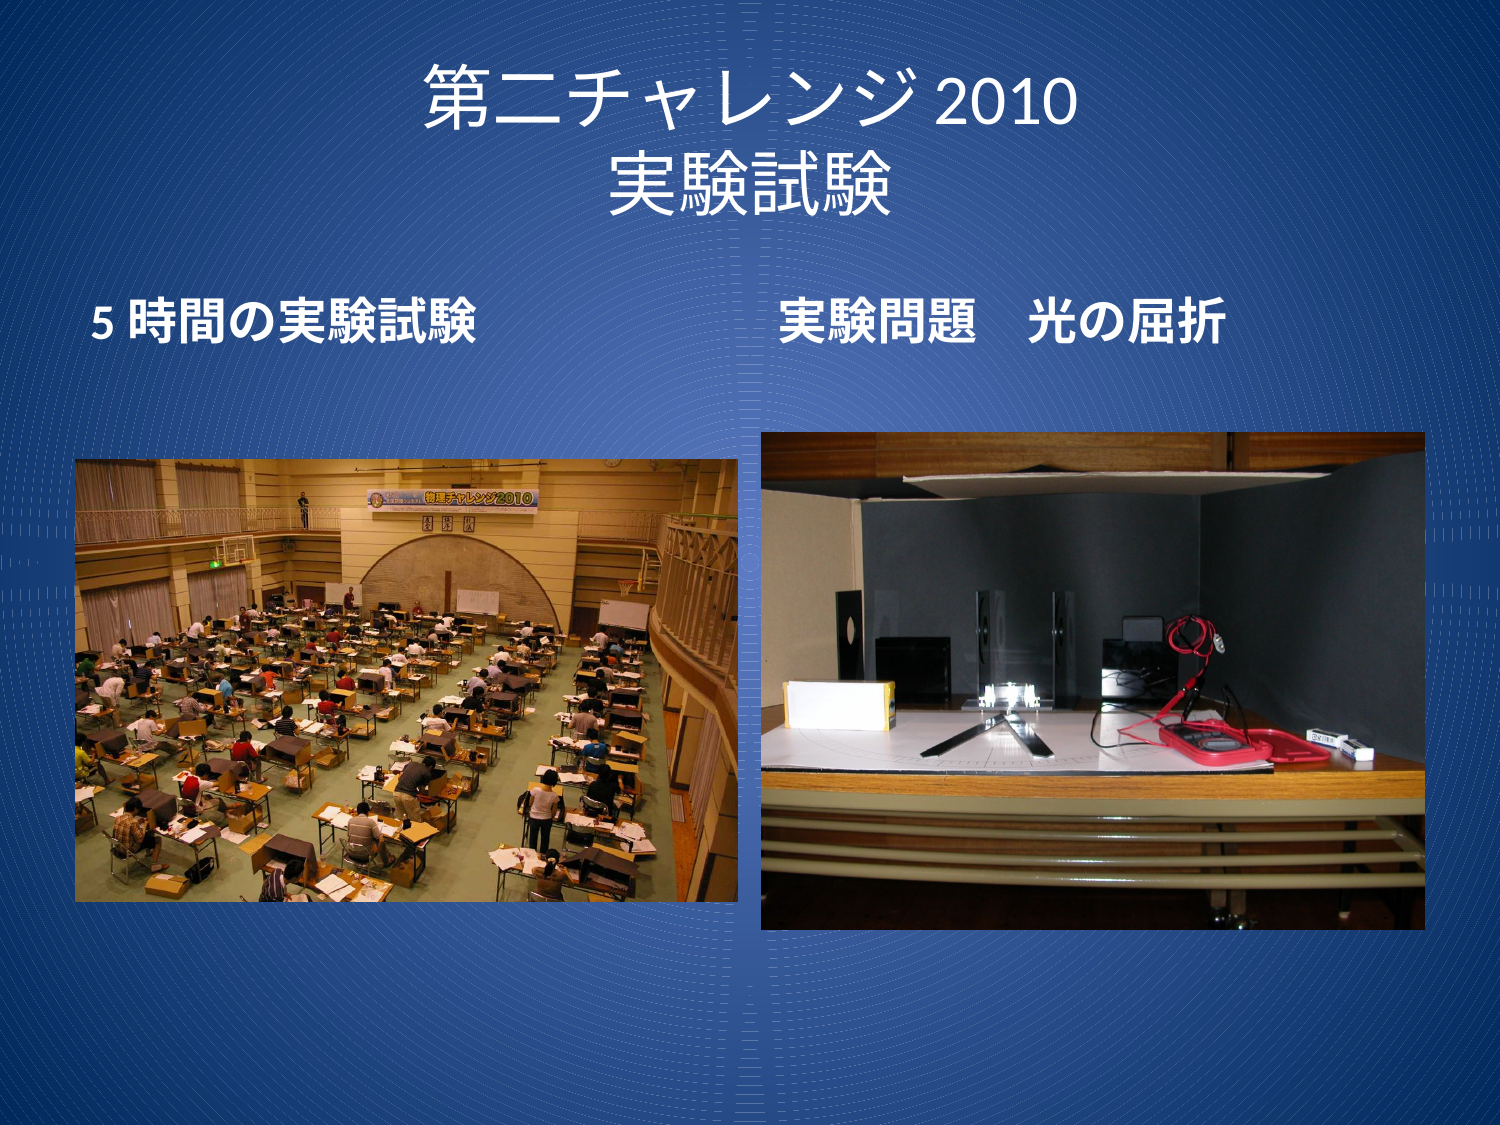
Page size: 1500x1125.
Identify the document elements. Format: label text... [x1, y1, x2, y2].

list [74, 459, 738, 902]
list 5時間の実験試験 [75, 251, 738, 357]
title 第二チャレンジ2010 実験試験 [75, 45, 1425, 233]
list 実験問題 光の屈折 [761, 251, 1425, 357]
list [761, 431, 1426, 930]
